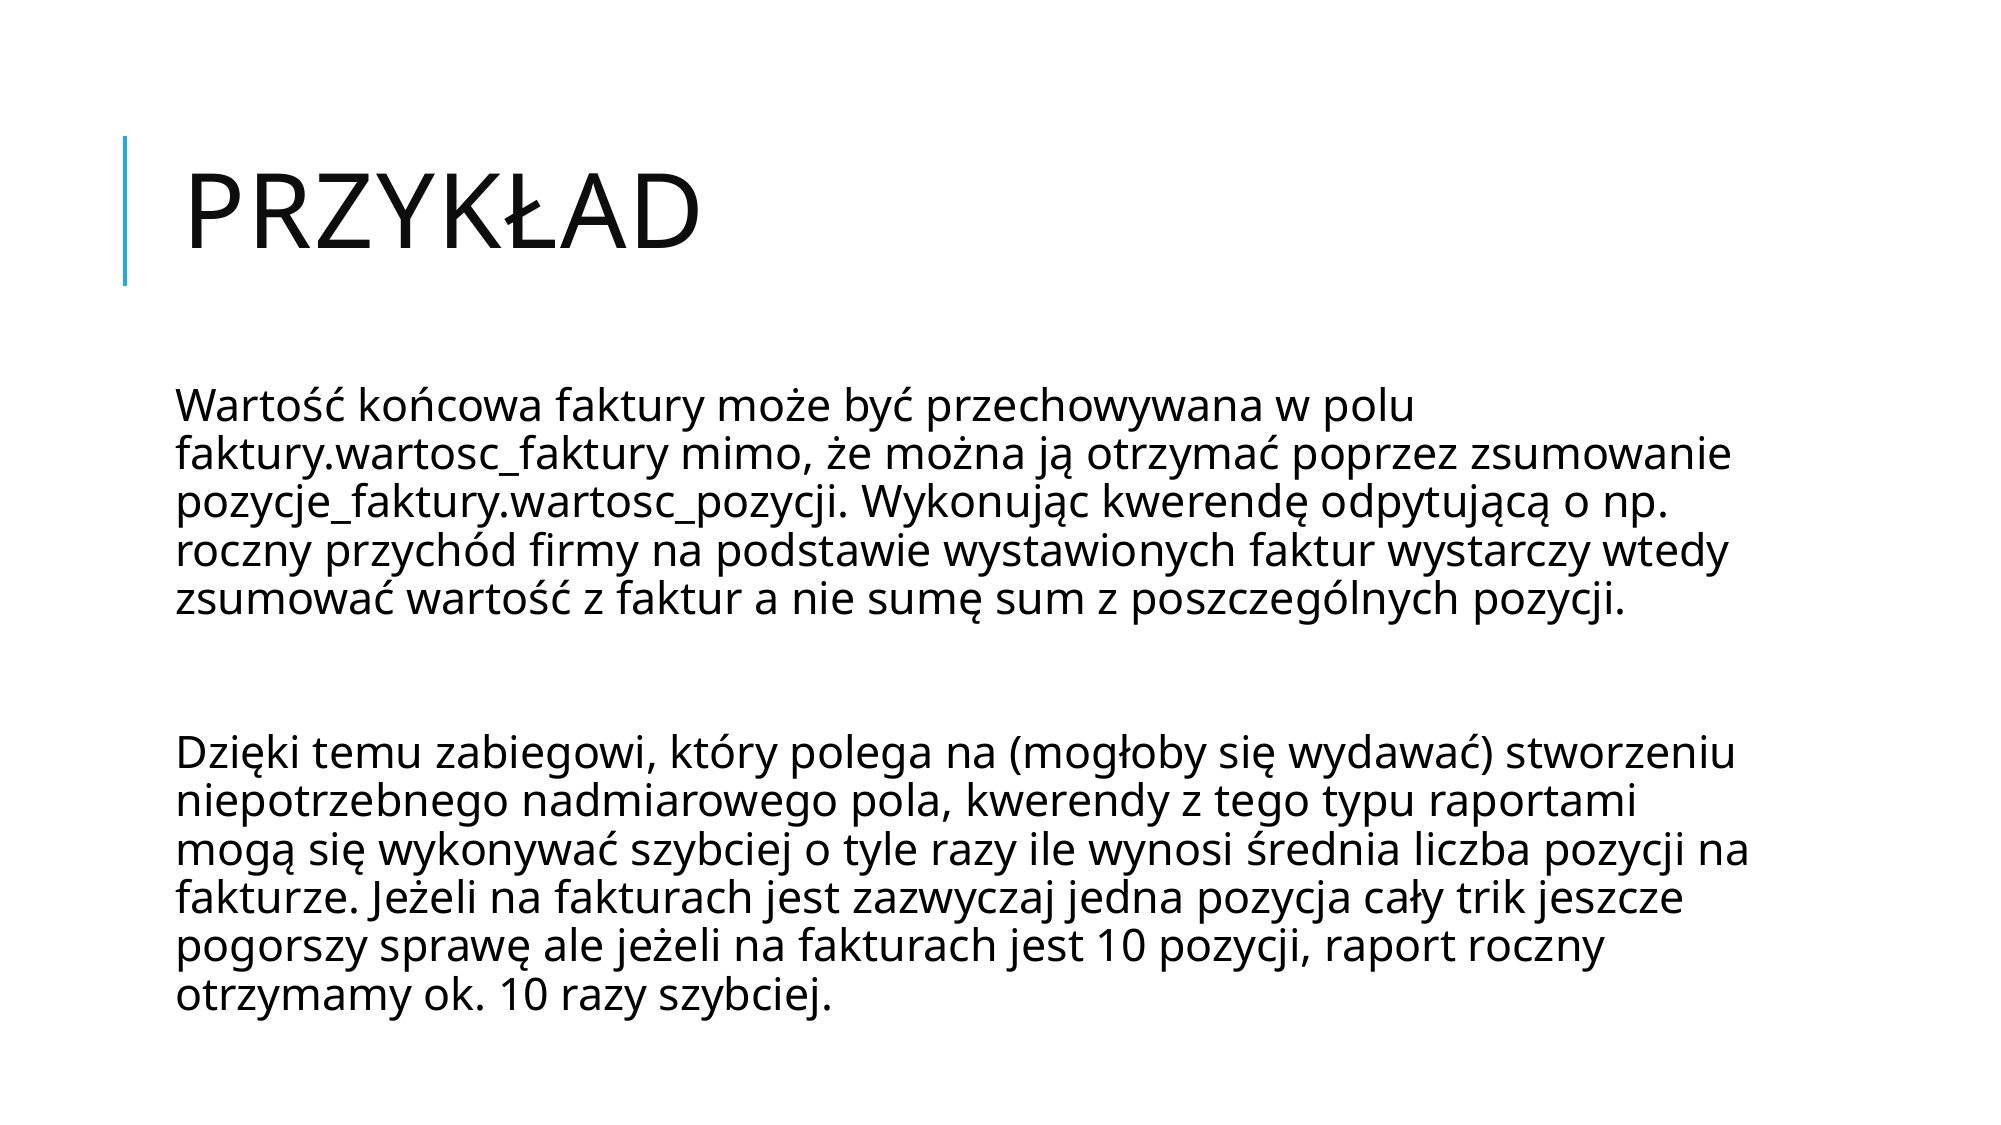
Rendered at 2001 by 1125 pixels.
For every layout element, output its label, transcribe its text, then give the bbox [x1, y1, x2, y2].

title Przykład [168, 96, 1763, 342]
list Wartość końcowa faktury może być przechowywana w polu faktury.wartosc_faktury mimo, że można ją otrzymać poprzez zsumowanie pozycje_faktury.wartosc_pozycji. Wykonując kwerendę odpytującą o np. roczny przychód firmy na podstawie wystawionych faktur wystarczy wtedy zsumować wartość z faktur a nie sumę sum z poszczególnych pozycji. Dzięki temu zabiegowi, który polega na (mogłoby się wydawać) stworzeniu niepotrzebnego nadmiarowego pola, kwerendy z tego typu raportami mogą się wykonywać szybciej o tyle razy ile wynosi średnia liczba pozycji na fakturze. Jeżeli na fakturach jest zazwyczaj jedna pozycja cały trik jeszcze pogorszy sprawę ale jeżeli na fakturach jest 10 pozycji, raport roczny otrzymamy ok. 10 razy szybciej. [168, 375, 1763, 1035]
